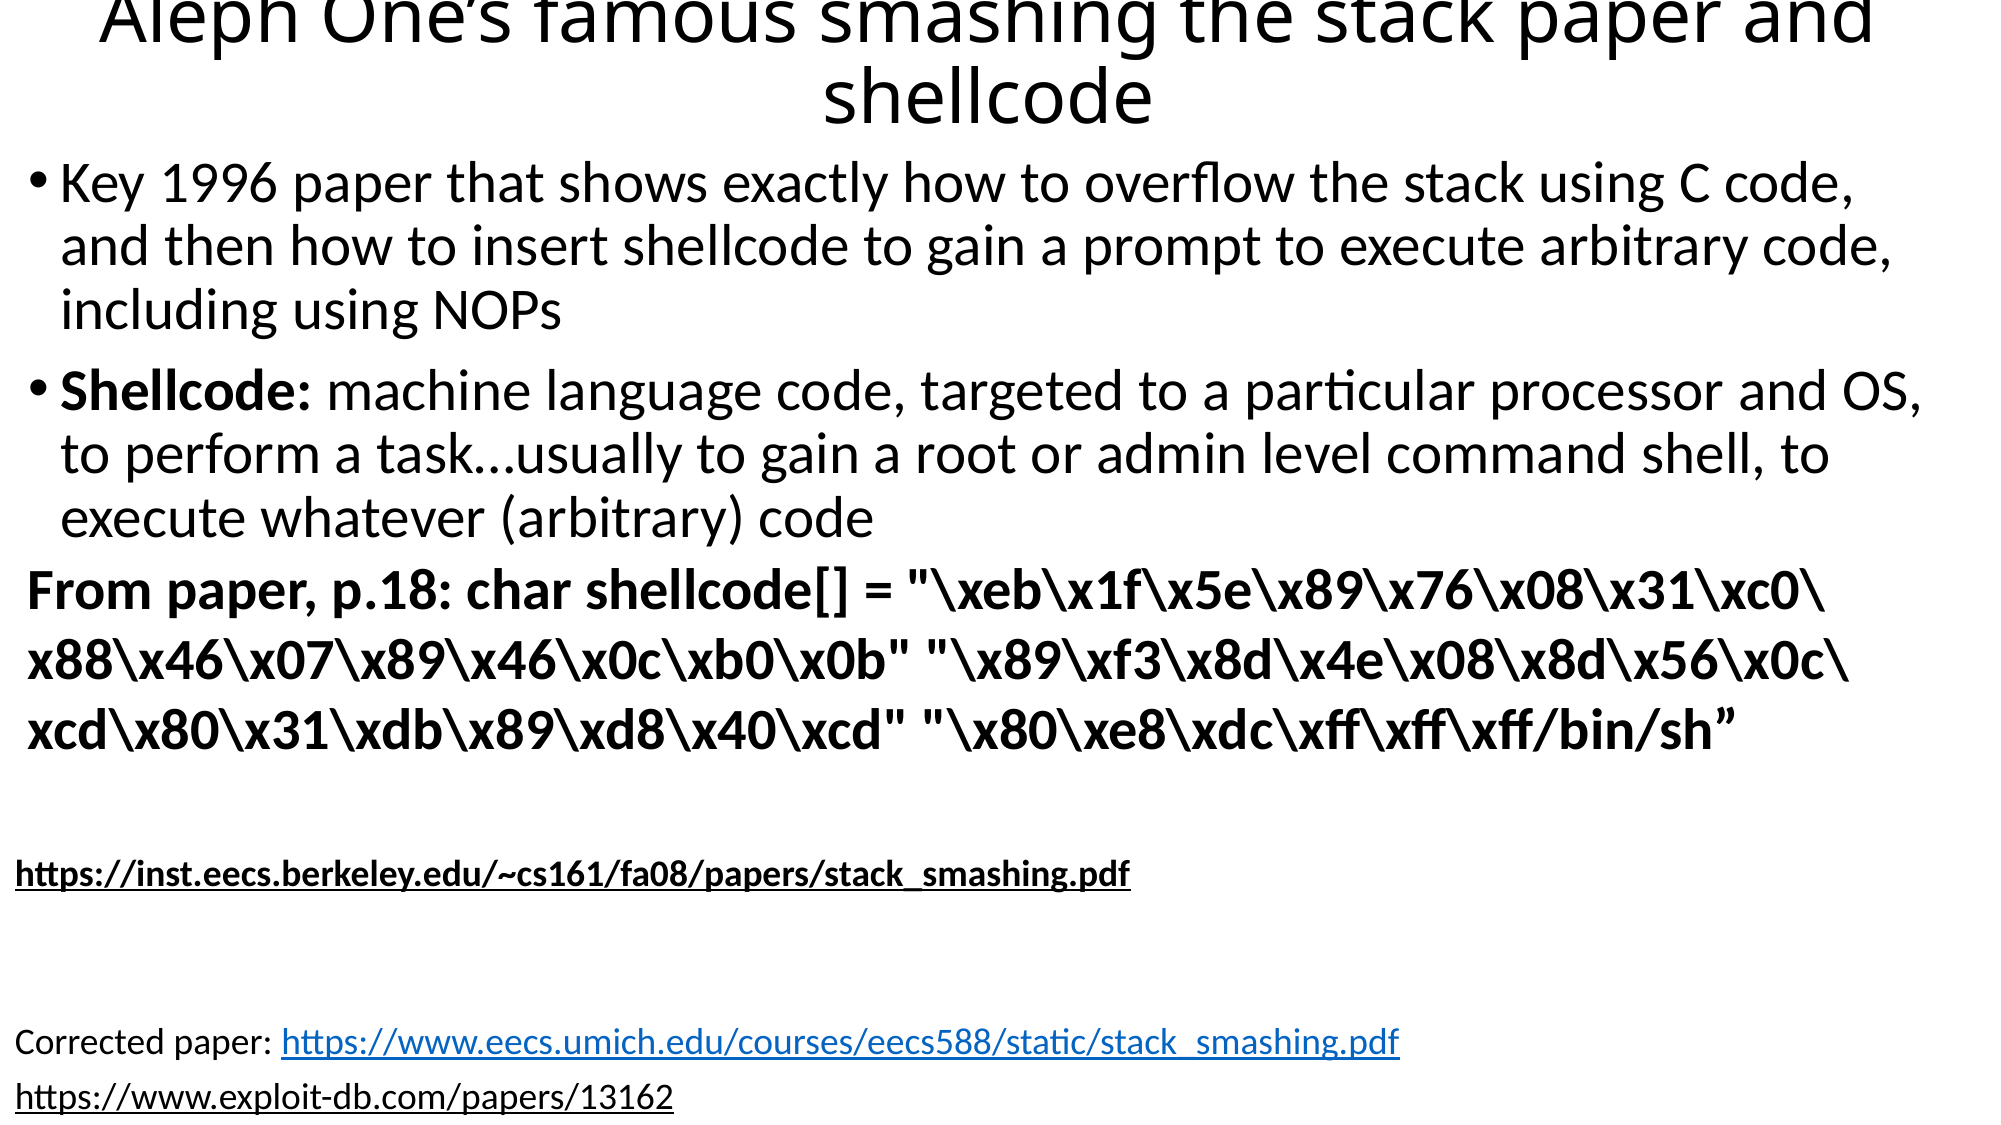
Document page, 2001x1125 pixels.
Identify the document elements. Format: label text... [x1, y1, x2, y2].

list Key 1996 paper that shows exactly how to overflow the stack using C code, and then how to insert shellcode to gain a prompt to execute arbitrary code, including using NOPs Shellcode: machine language code, targeted to a particular processor and OS, to perform a task…usually to gain a root or admin level command shell, to execute whatever (arbitrary) code [13, 143, 1958, 561]
title Aleph One’s famous smashing the stack paper and shellcode [8, 15, 1969, 103]
text_box From paper, p.18: char shellcode[] = "\xeb\x1f\x5e\x89\x76\x08\x31\xc0\x88\x46\x07\x89\x46\x0c\xb0\x0b" "\x89\xf3\x8d\x4e\x08\x8d\x56\x0c\xcd\x80\x31\xdb\x89\xd8\x40\xcd" "\x80\xe8\xdc\xff\xff\xff/bin/sh” [13, 543, 1908, 769]
text_box Corrected paper: https://www.eecs.umich.edu/courses/eecs588/static/stack_smashing.pdf [0, 1009, 1489, 1070]
text_box https://inst.eecs.berkeley.edu/~cs161/fa08/papers/stack_smashing.pdf [0, 841, 1363, 902]
text_box https://www.exploit-db.com/papers/13162 [0, 1070, 1000, 1125]
